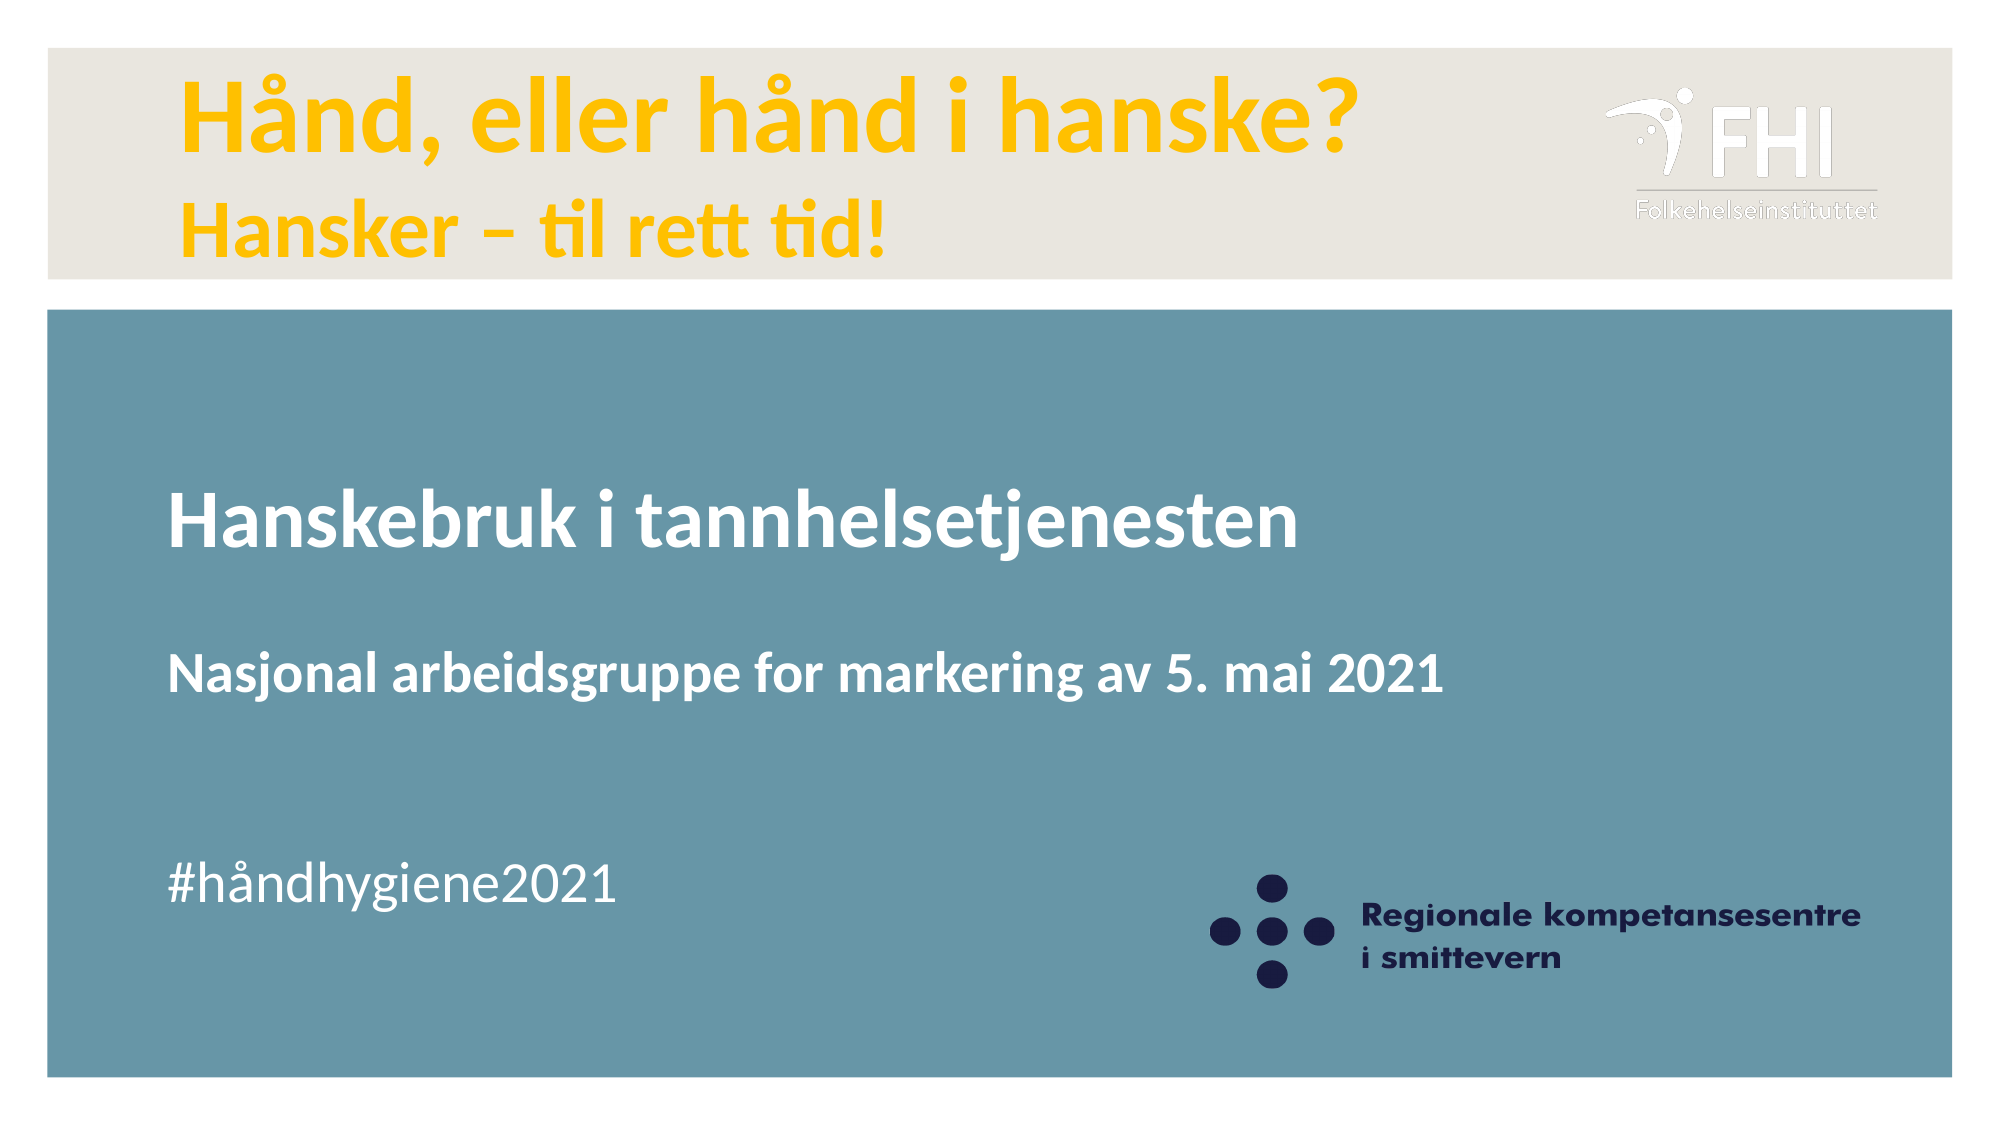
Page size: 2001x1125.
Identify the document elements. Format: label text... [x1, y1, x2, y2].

list Hanskebruk i tannhelsetjenesten Nasjonal arbeidsgruppe for markering av 5. mai 2021 #håndhygiene2021 [167, 464, 1679, 1125]
picture [1593, 0, 2000, 222]
picture [1201, 865, 1872, 998]
list Hånd, eller hånd i hanske? Hansker – til rett tid! [179, 40, 1461, 405]
